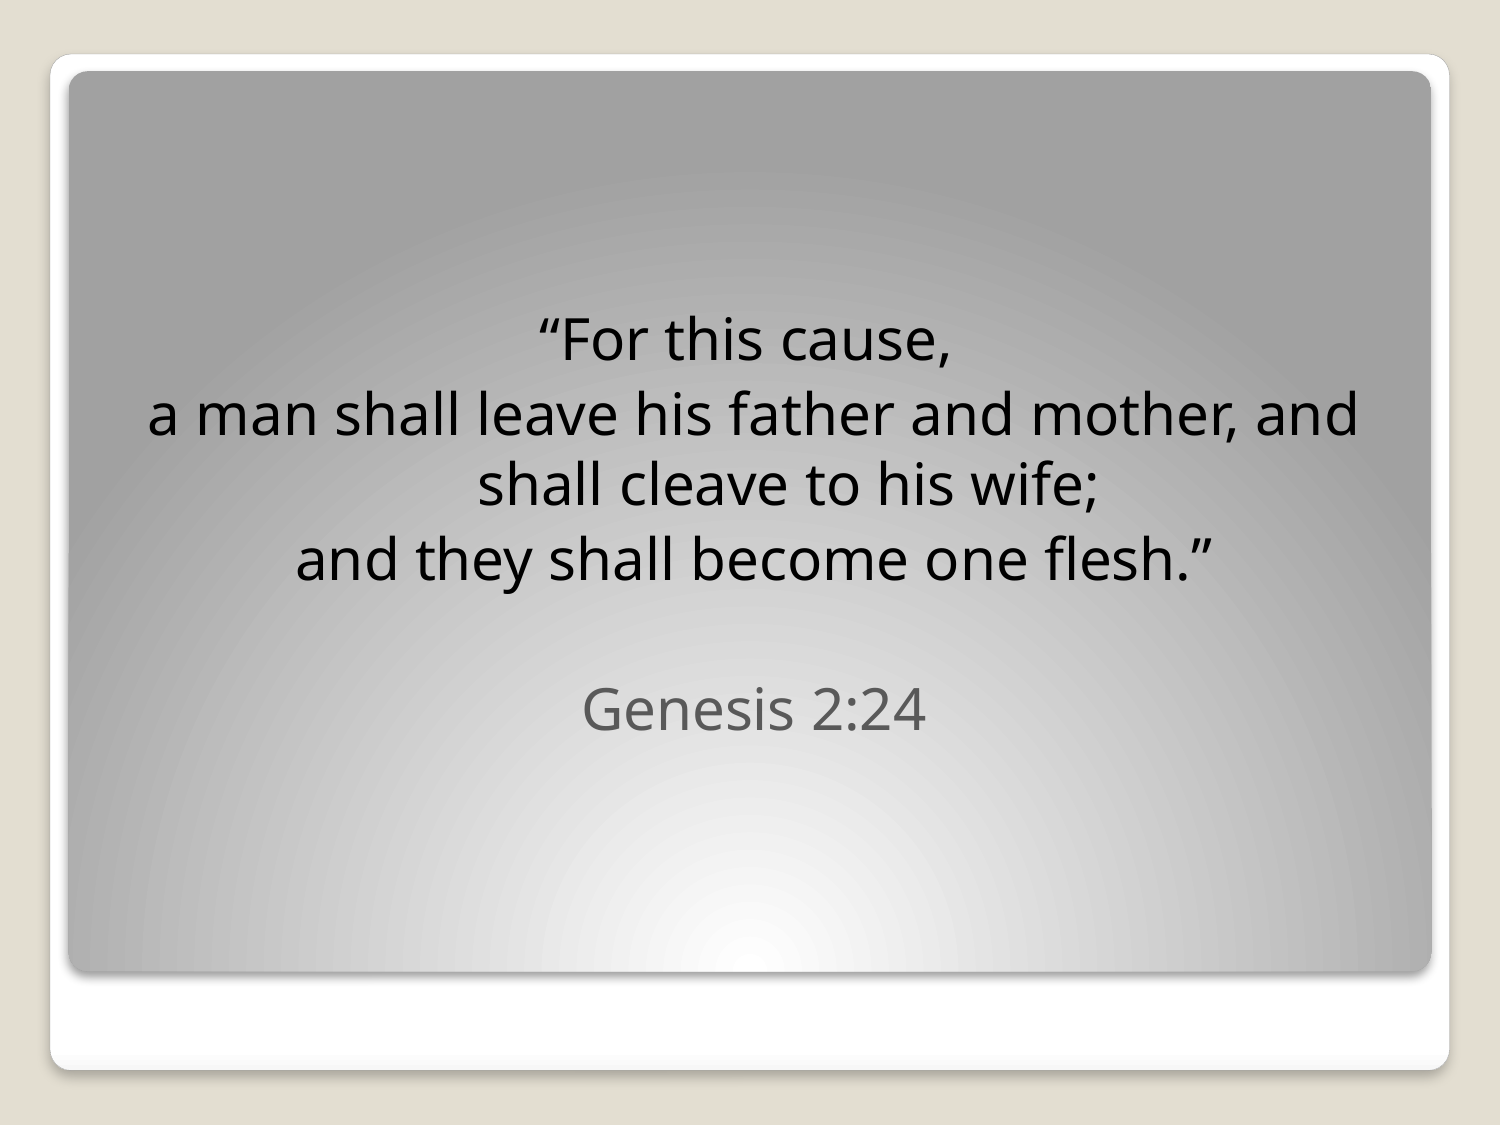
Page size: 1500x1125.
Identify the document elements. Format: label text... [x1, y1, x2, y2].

list “For this cause, a man shall leave his father and mother, and shall cleave to his wife; and they shall become one flesh.” Genesis 2:24 [75, 99, 1418, 937]
